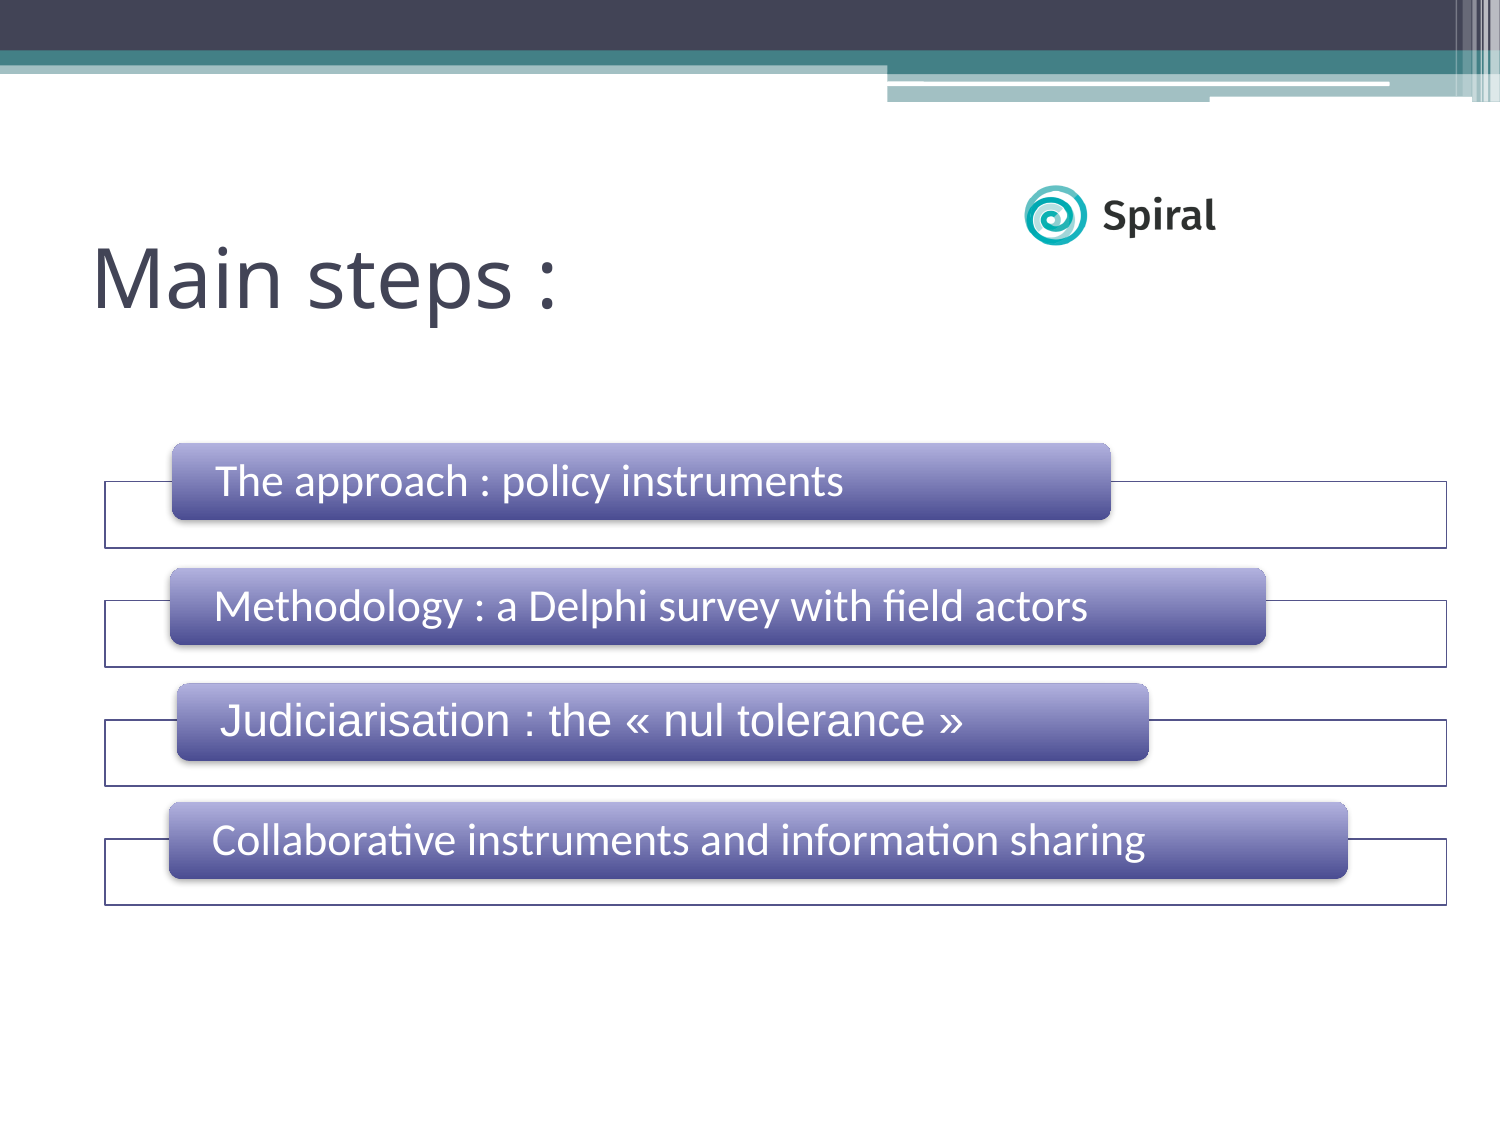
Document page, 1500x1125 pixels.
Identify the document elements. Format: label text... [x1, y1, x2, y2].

picture [1013, 174, 1229, 260]
title Main steps : [75, 187, 1425, 363]
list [104, 433, 1447, 915]
